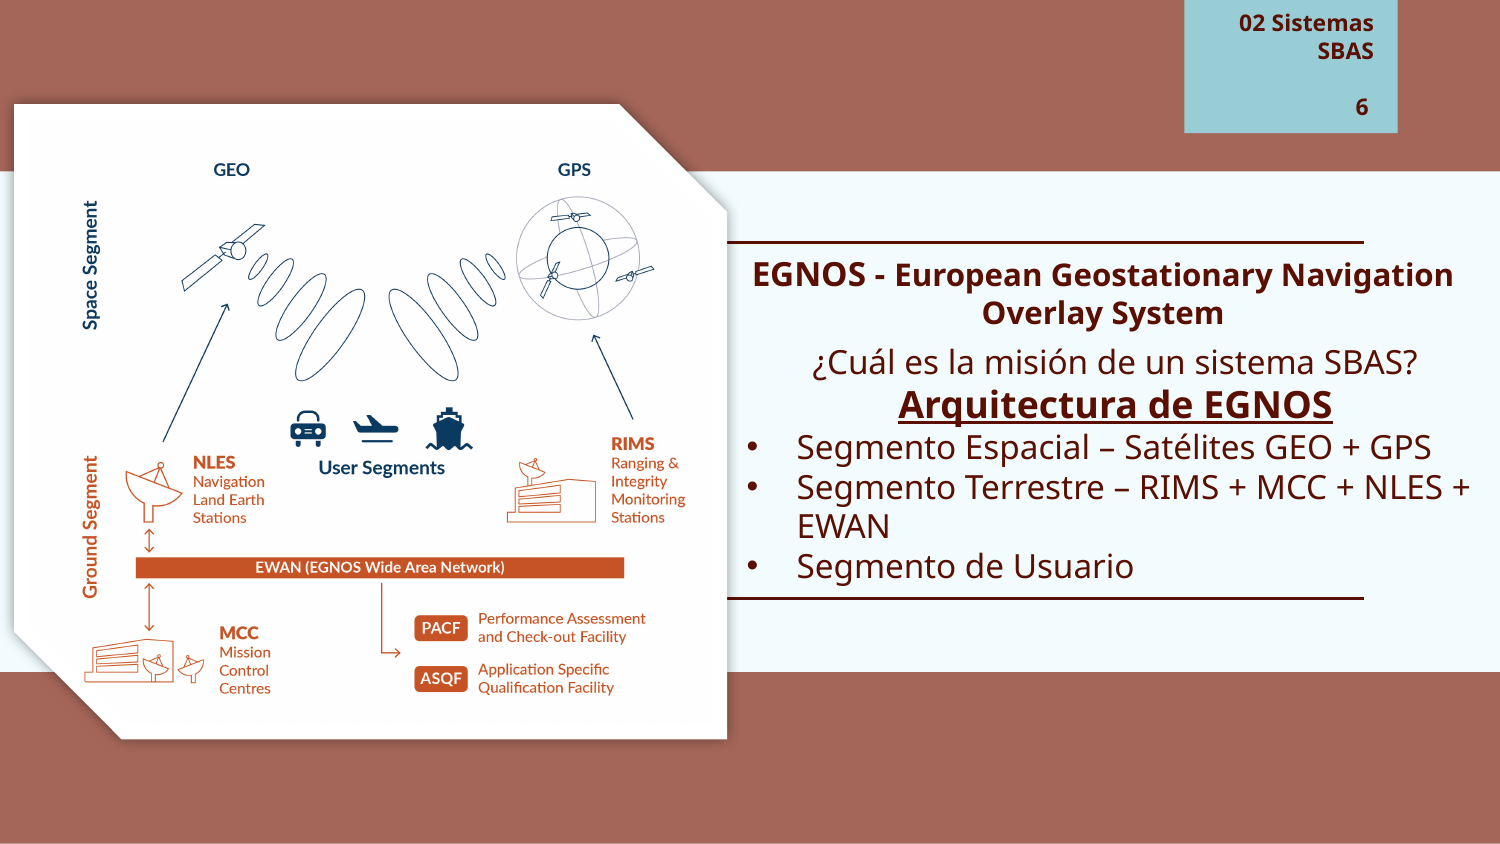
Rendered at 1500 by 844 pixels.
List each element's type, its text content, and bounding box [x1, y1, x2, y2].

subtitle ¿Cuál es la misión de un sistema SBAS? Arquitectura de EGNOS Segmento Espacial – Satélites GEO + GPS Segmento Terrestre – RIMS + MCC + NLES + EWAN Segmento de Usuario [737, 325, 1500, 636]
title 02 Sistemas SBAS [1198, 0, 1390, 79]
title EGNOS - European Geostationary Navigation Overlay System [737, 238, 1500, 325]
picture [21, 111, 720, 733]
slide_number 6 [1293, 77, 1384, 143]
